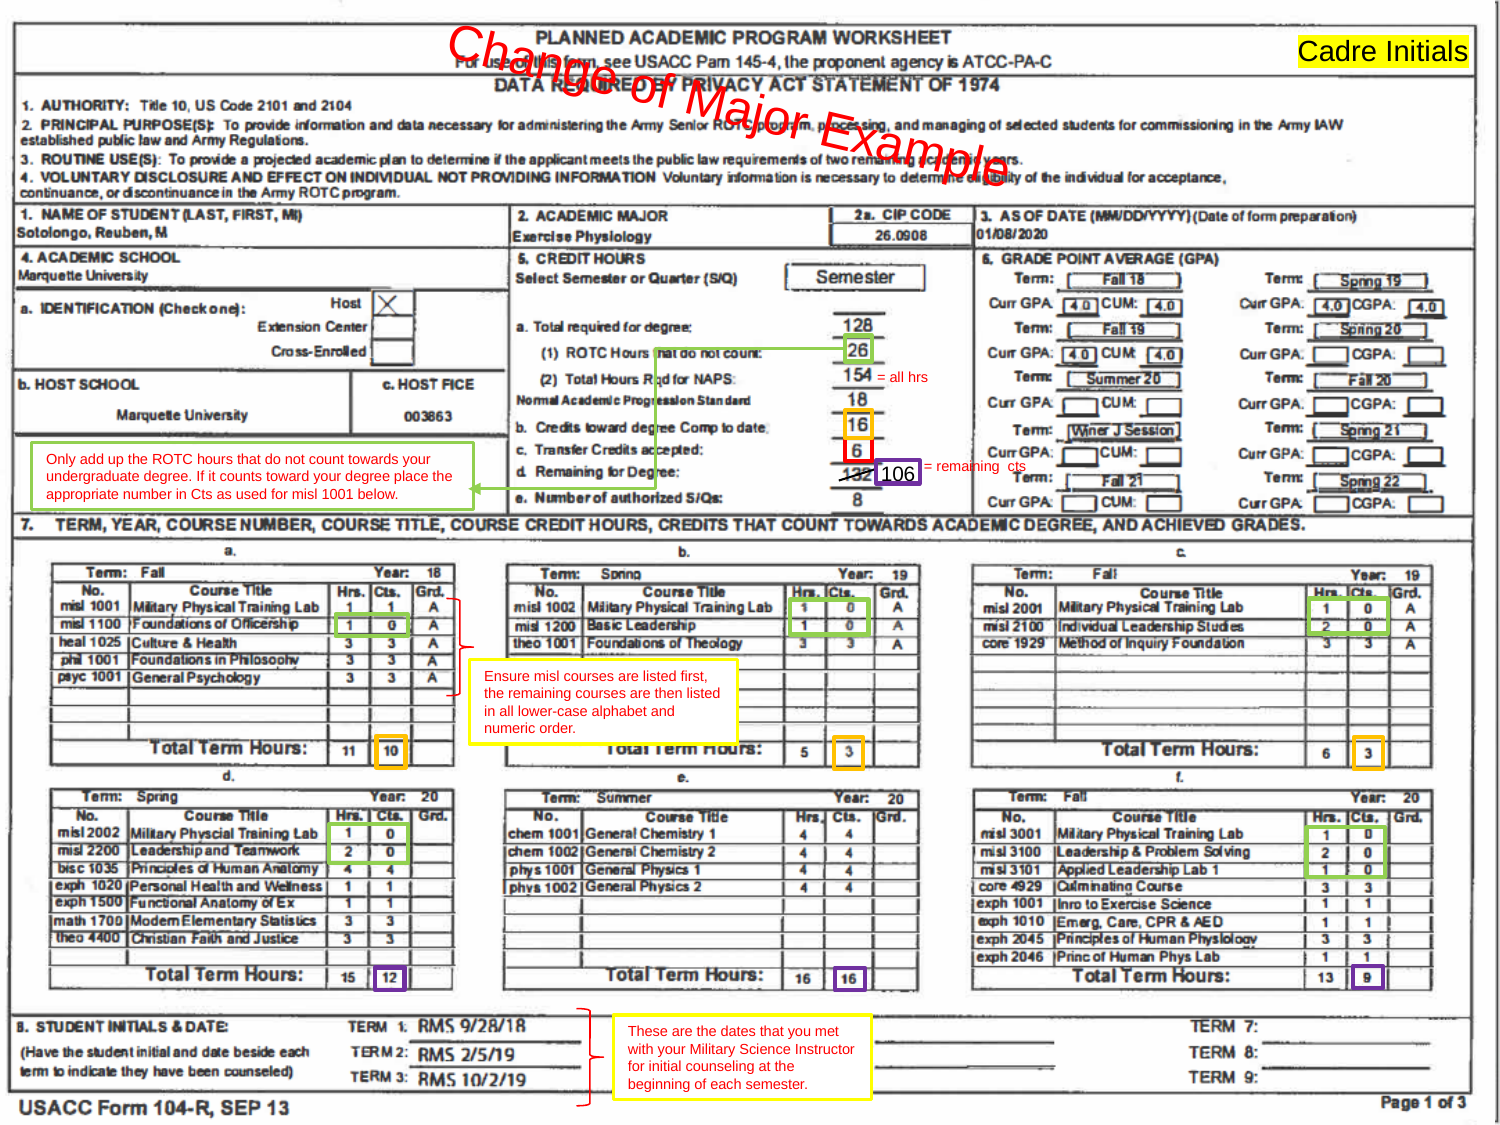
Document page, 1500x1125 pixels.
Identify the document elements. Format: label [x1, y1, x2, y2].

text_box [851, 468, 876, 481]
picture [0, 0, 1500, 1125]
text_box [467, 348, 845, 490]
